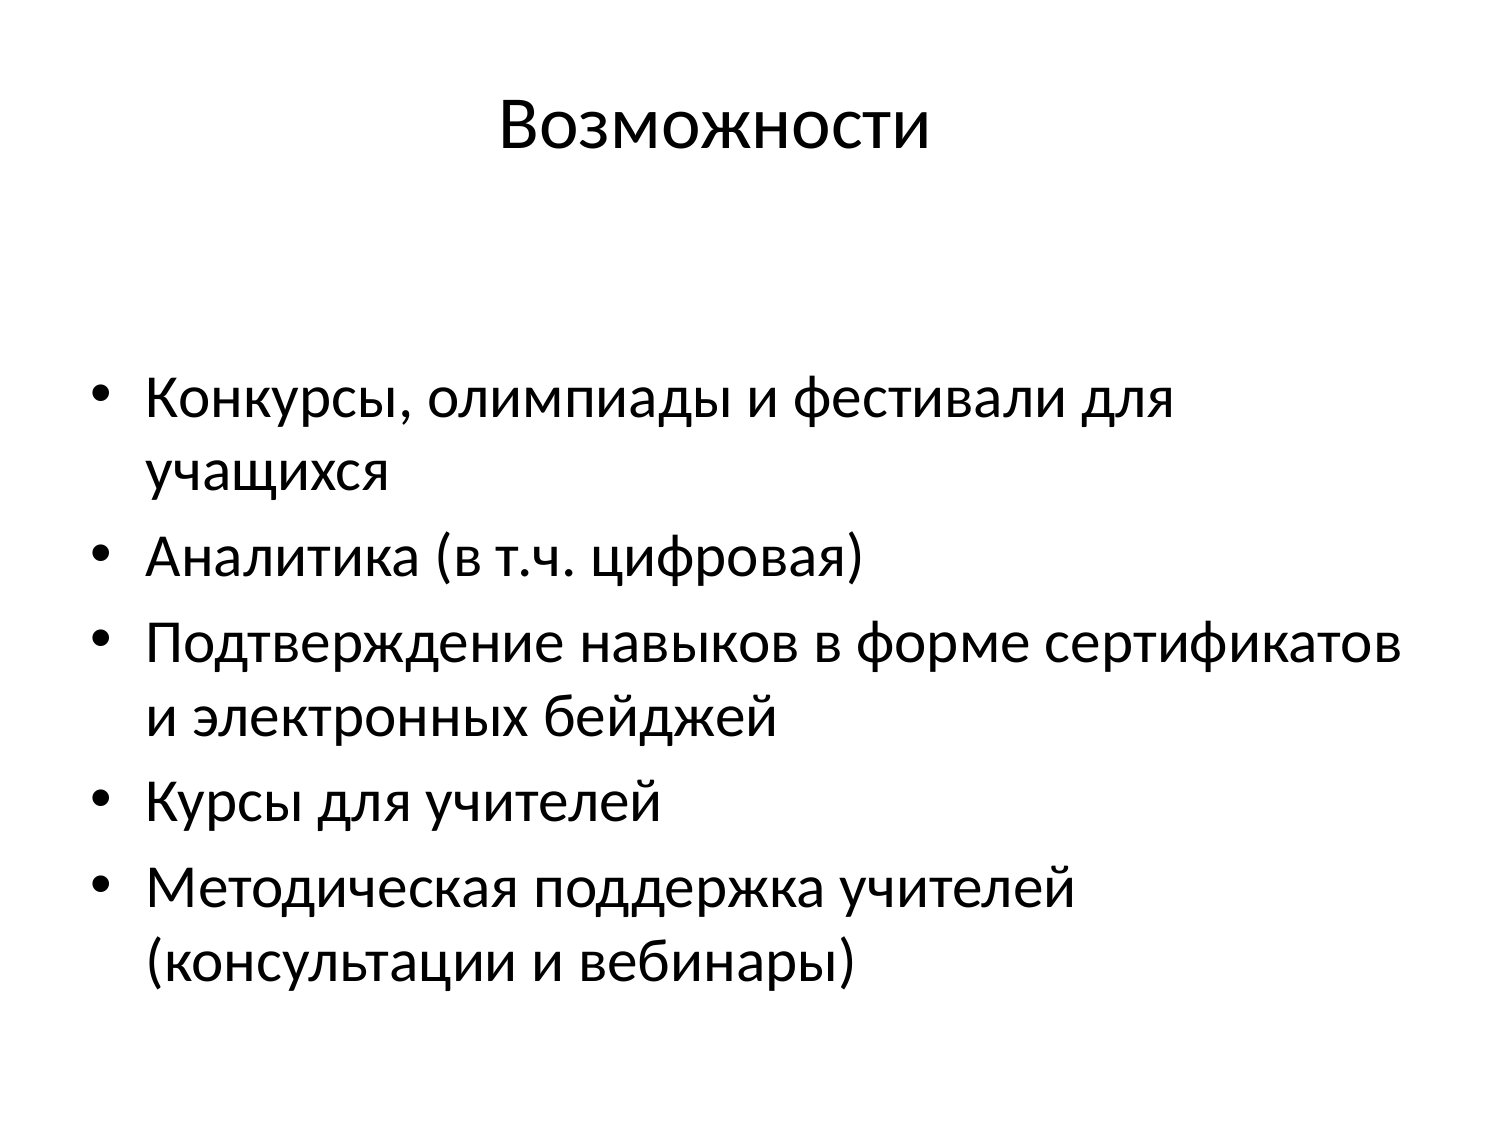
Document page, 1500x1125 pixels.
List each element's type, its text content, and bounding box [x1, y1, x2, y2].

text_box Возможности [265, 66, 1166, 172]
list Конкурсы, олимпиады и фестивали для учащихся Аналитика (в т.ч. цифровая) Подтверждение навыков в форме сертификатов и электронных бейджей Курсы для учителей Методическая поддержка учителей (консультации и вебинары) [75, 262, 1425, 1005]
